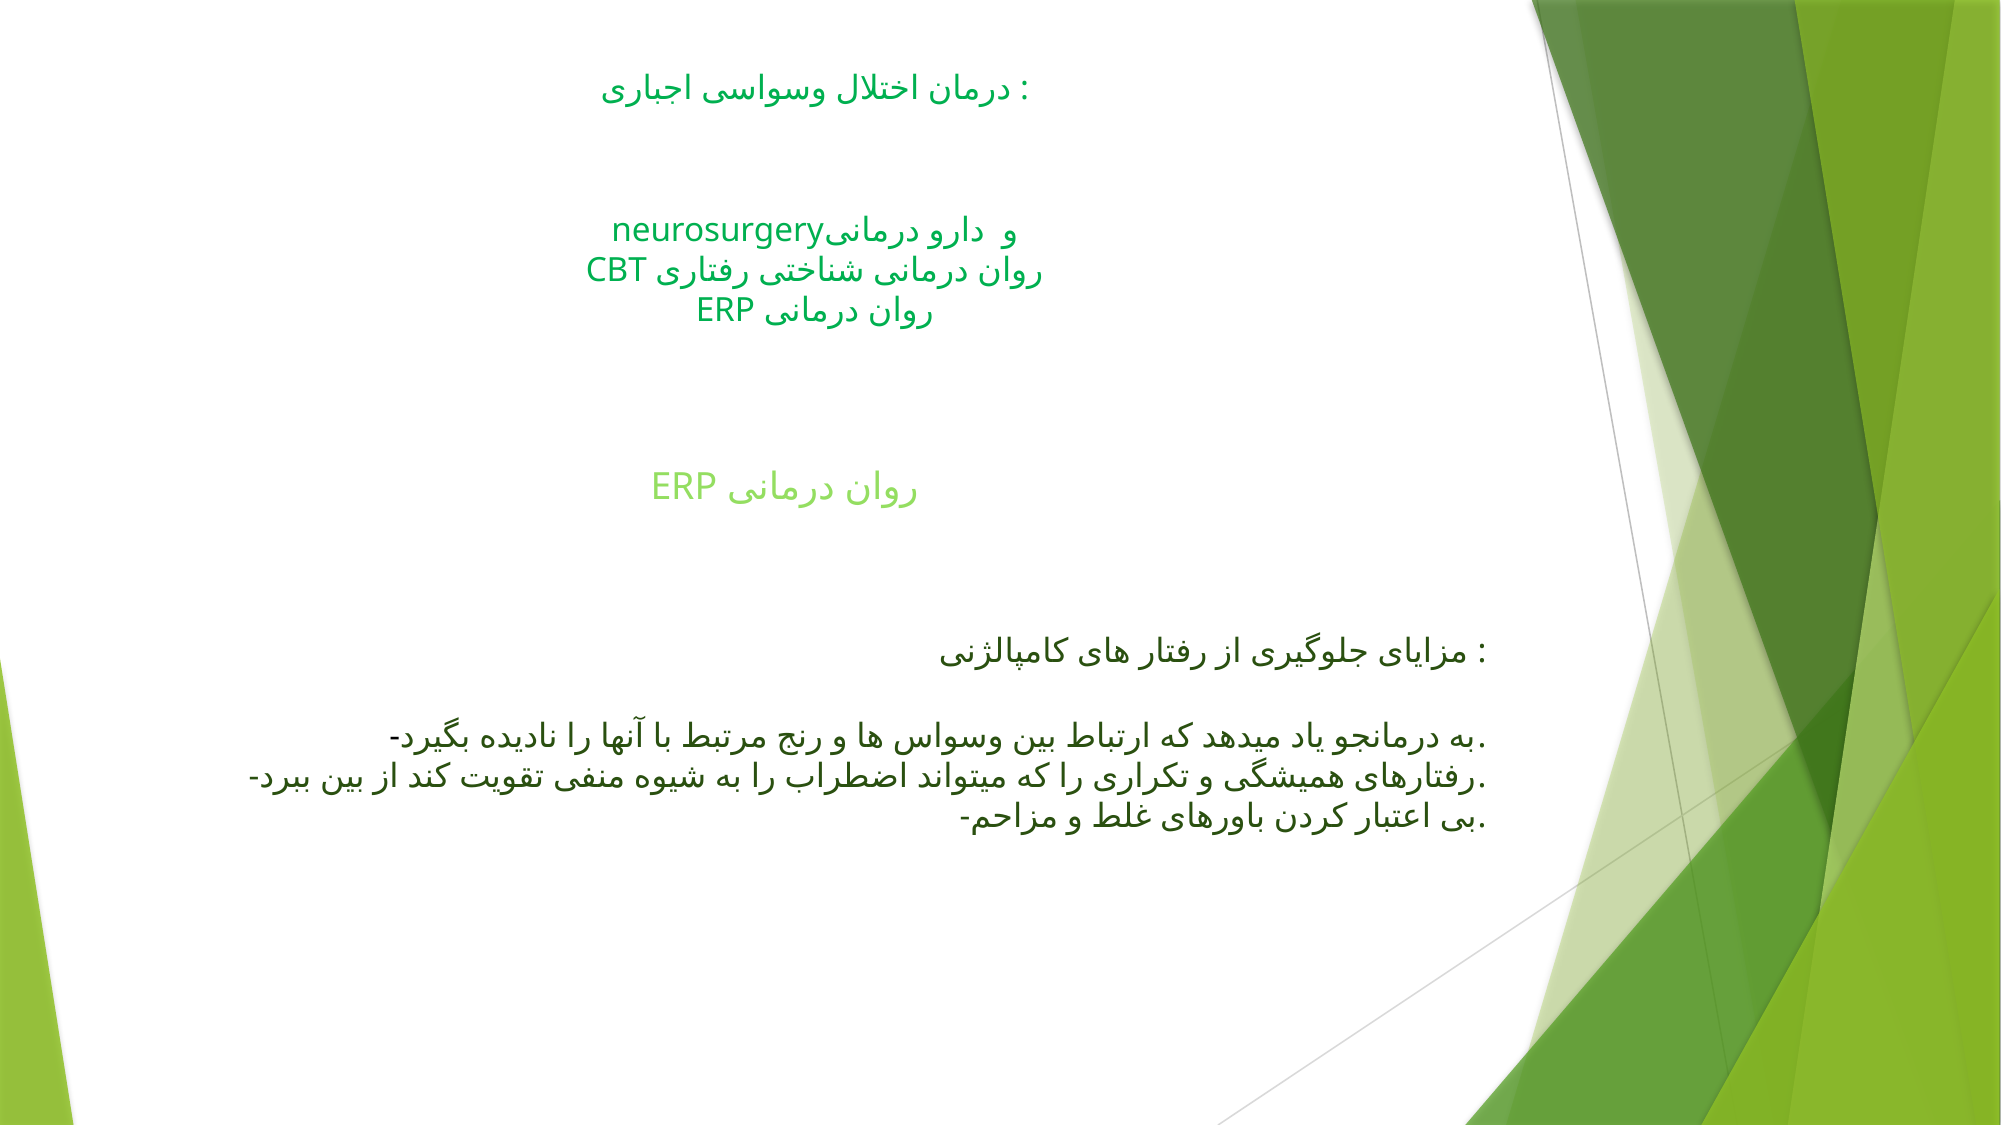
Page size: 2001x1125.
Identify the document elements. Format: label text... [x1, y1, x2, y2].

text_box ERP روان درمانی [109, 274, 1460, 1017]
title درمان اختلال وسواسی اجباری : [109, 58, 1520, 161]
text_box مزایای جلوگیری از رفتار های کامپالژنی : -به درمانجو یاد میدهد که ارتباط بین وسواس ها و رنج مرتبط با آنها را نادیده بگیرد. -رفتارهای همیشگی و تکراری را که میتواند اضطراب را به شیوه منفی تقویت کند از بین ببرد. -بی اعتبار کردن باورهای غلط و مزاحم. [192, 621, 1502, 841]
text_box neurosurgeryو دارو درمانی CBT روان درمانی شناختی رفتاری ERP روان درمانی [128, 160, 1502, 375]
